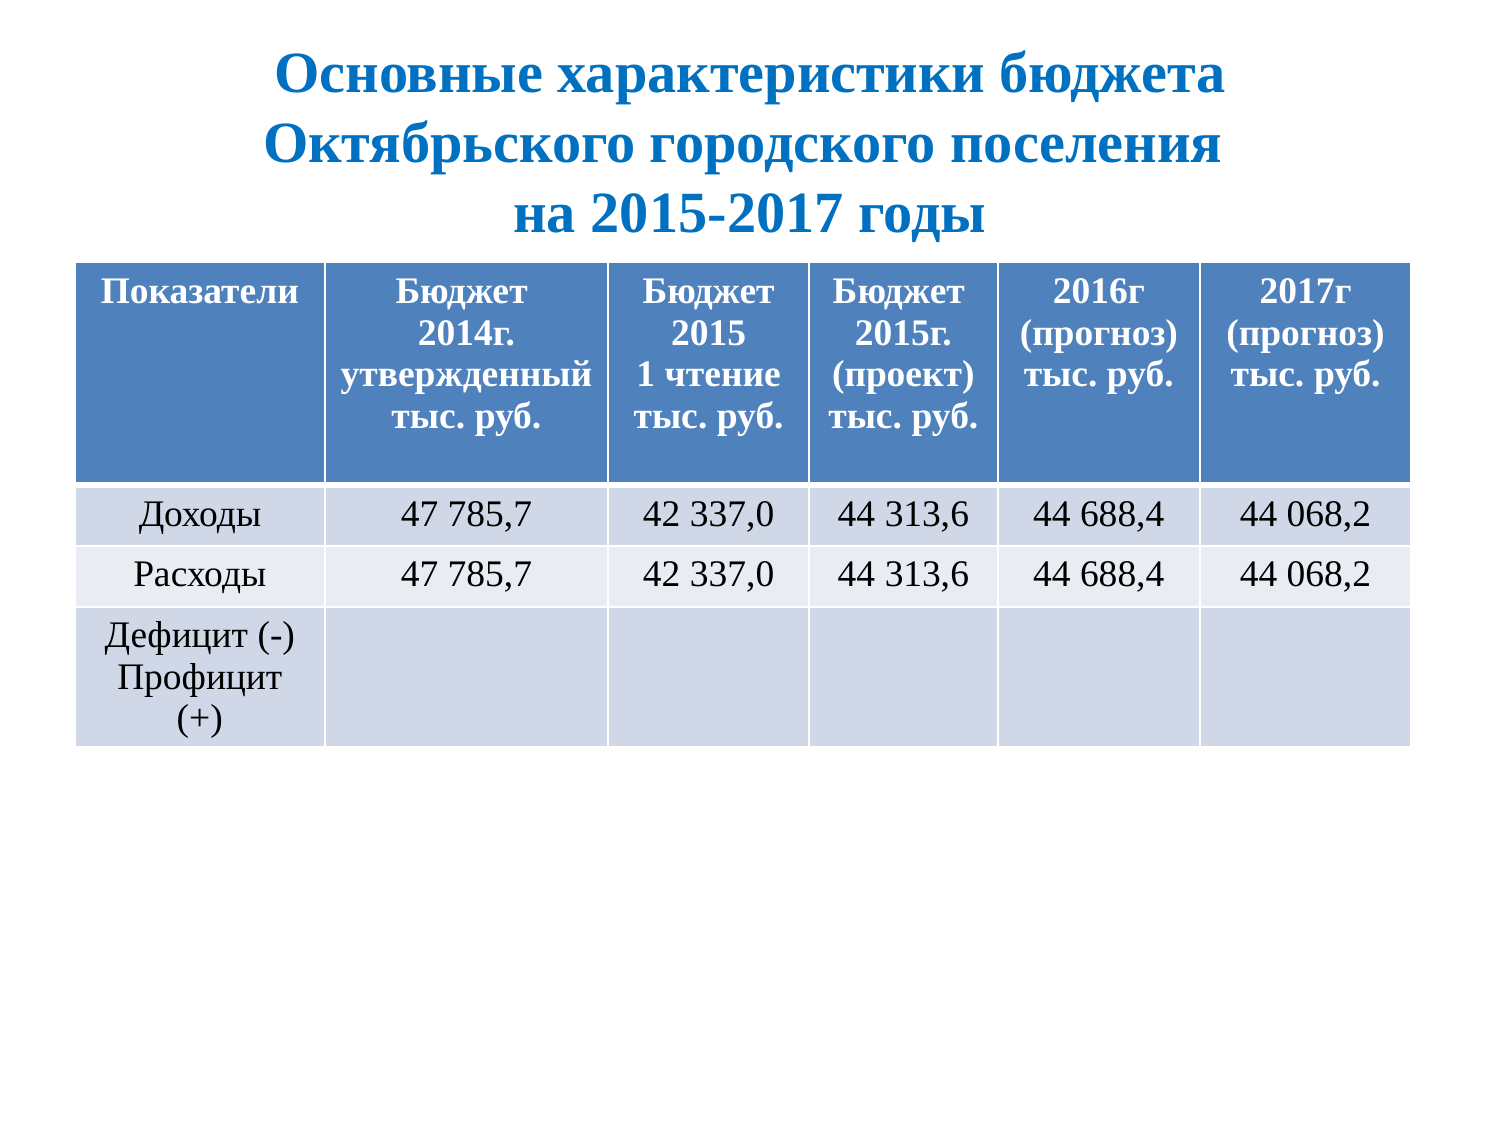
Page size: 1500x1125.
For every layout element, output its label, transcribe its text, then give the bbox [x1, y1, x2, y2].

table_cell 44 688,4 [999, 547, 1199, 606]
table_cell 44 313,6 [810, 547, 997, 606]
table_cell 44 068,2 [1201, 488, 1410, 545]
table_header 2016г (прогноз) тыс. руб. [999, 263, 1199, 482]
table_cell [326, 608, 607, 746]
table_header Бюджет 2014г. утвержденный тыс. руб. [326, 263, 607, 482]
table_header 2017г (прогноз) тыс. руб. [1201, 263, 1410, 482]
table_cell 44 688,4 [999, 488, 1199, 545]
table_cell 47 785,7 [326, 547, 607, 606]
table_cell 47 785,7 [326, 488, 607, 545]
table_cell [1201, 608, 1410, 746]
table_header Бюджет 2015 1 чтение тыс. руб. [609, 263, 808, 482]
table_cell Доходы [76, 488, 324, 545]
table_cell 44 068,2 [1201, 547, 1410, 606]
table_cell [999, 608, 1199, 746]
table_cell [609, 608, 808, 746]
table_cell Дефицит (-) Профицит (+) [76, 608, 324, 746]
table_cell 42 337,0 [609, 547, 808, 606]
table_cell [810, 608, 997, 746]
table_header Бюджет 2015г. (проект) тыс. руб. [810, 263, 997, 482]
title Основные характеристики бюджета Октябрьского городского поселения на 2015-2017 годы [75, 45, 1425, 233]
table_header Показатели [76, 263, 324, 482]
table_cell 44 313,6 [810, 488, 997, 545]
table_cell 42 337,0 [609, 488, 808, 545]
table_cell Расходы [76, 547, 324, 606]
